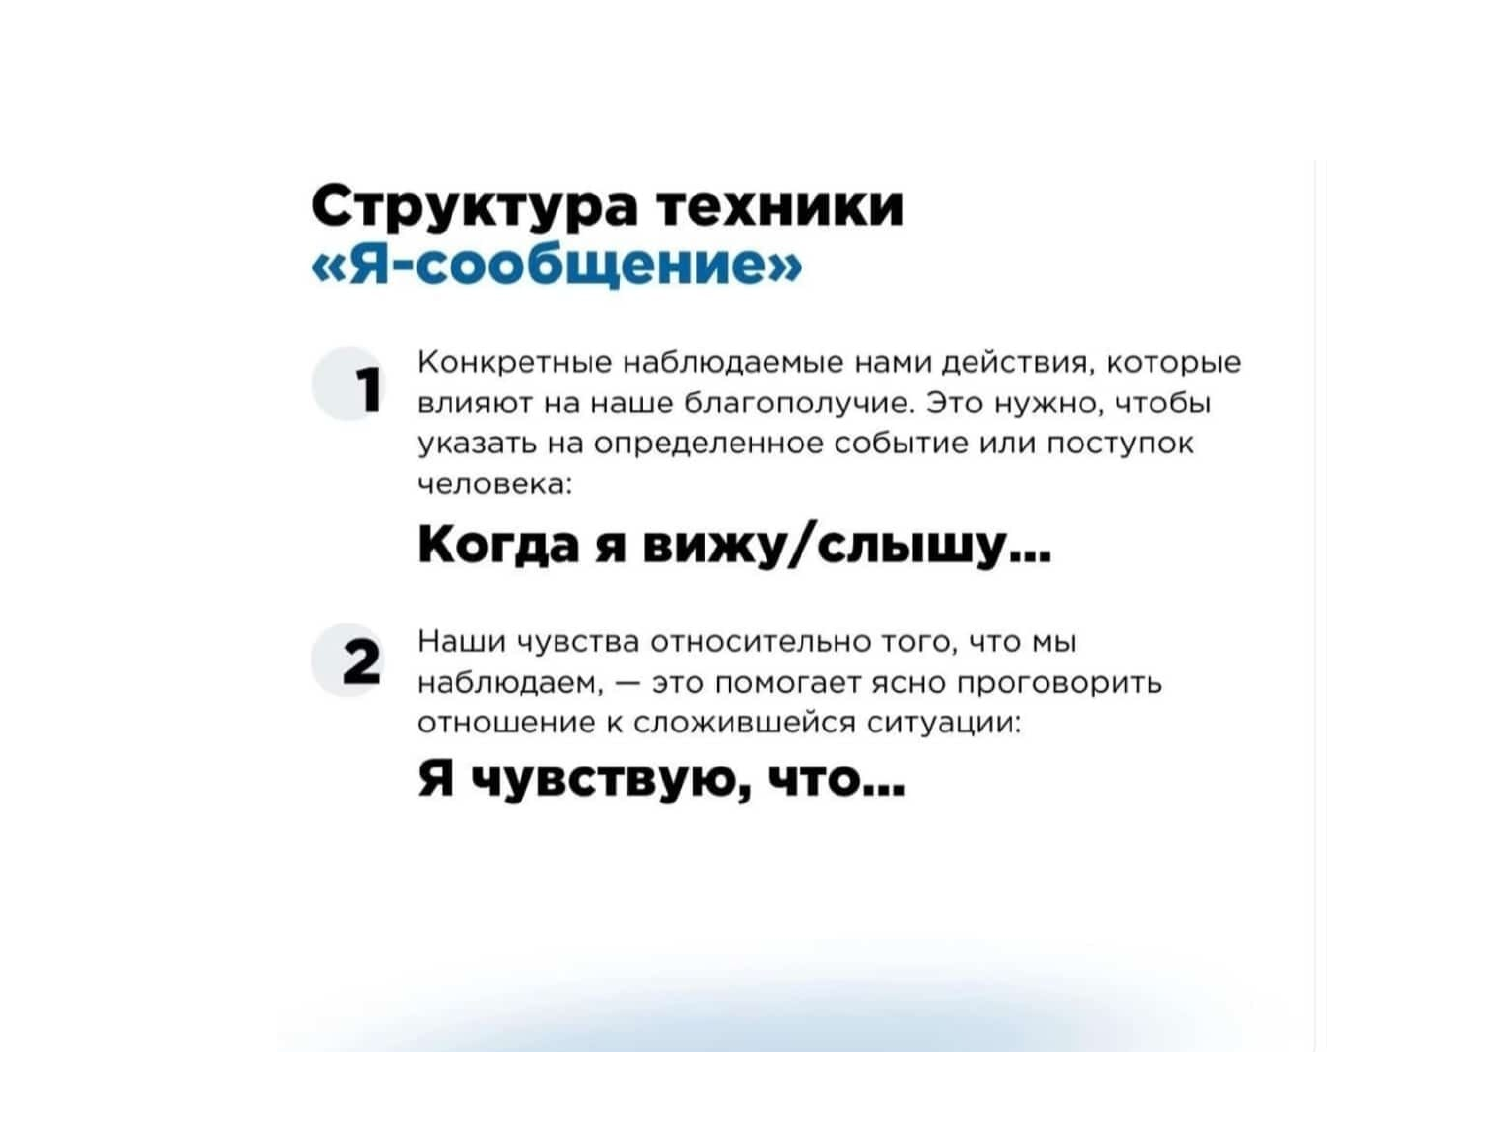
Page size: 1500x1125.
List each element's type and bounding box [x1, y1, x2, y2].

picture [277, 160, 1327, 1052]
